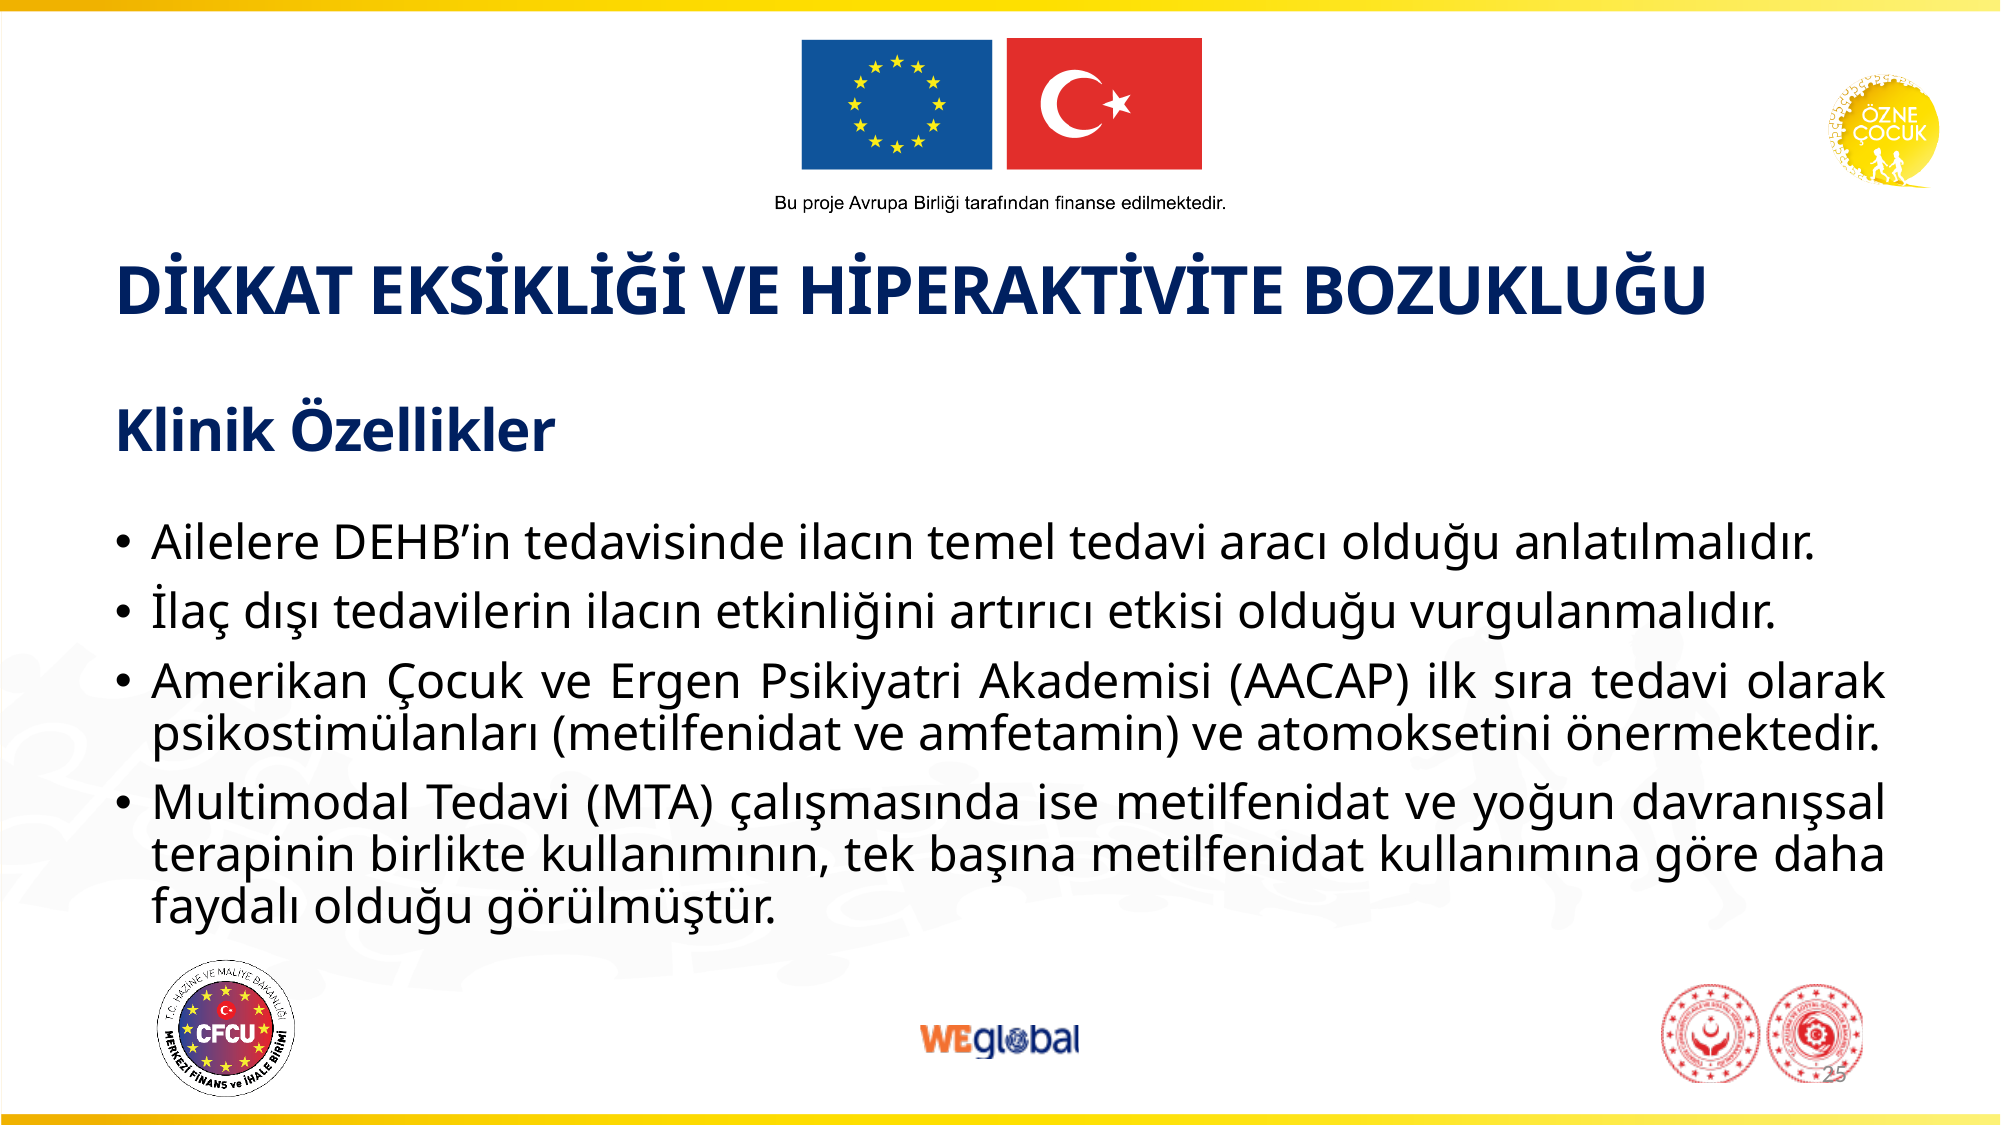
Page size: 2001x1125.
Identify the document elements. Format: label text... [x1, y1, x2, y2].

title DİKKAT EKSİKLİĞİ VE HİPERAKTİVİTE BOZUKLUĞU Klinik Özellikler [99, 224, 1825, 496]
picture [0, 0, 2001, 1125]
list Ailelere DEHB’in tedavisinde ilacın temel tedavi aracı olduğu anlatılmalıdır. İlaç dışı tedavilerin ilacın etkinliğini artırıcı etkisi olduğu vurgulanmalıdır. Amerikan Çocuk ve Ergen Psikiyatri Akademisi (AACAP) ilk sıra tedavi olarak psikostimülanları (metilfenidat ve amfetamin) ve atomoksetini önermektedir. Multimodal Tedavi (MTA) çalışmasında ise metilfenidat ve yoğun davranışsal terapinin birlikte kullanımının, tek başına metilfenidat kullanımına göre daha faydalı olduğu görülmüştür. [99, 510, 1905, 979]
slide_number 25 [1412, 1042, 1863, 1103]
